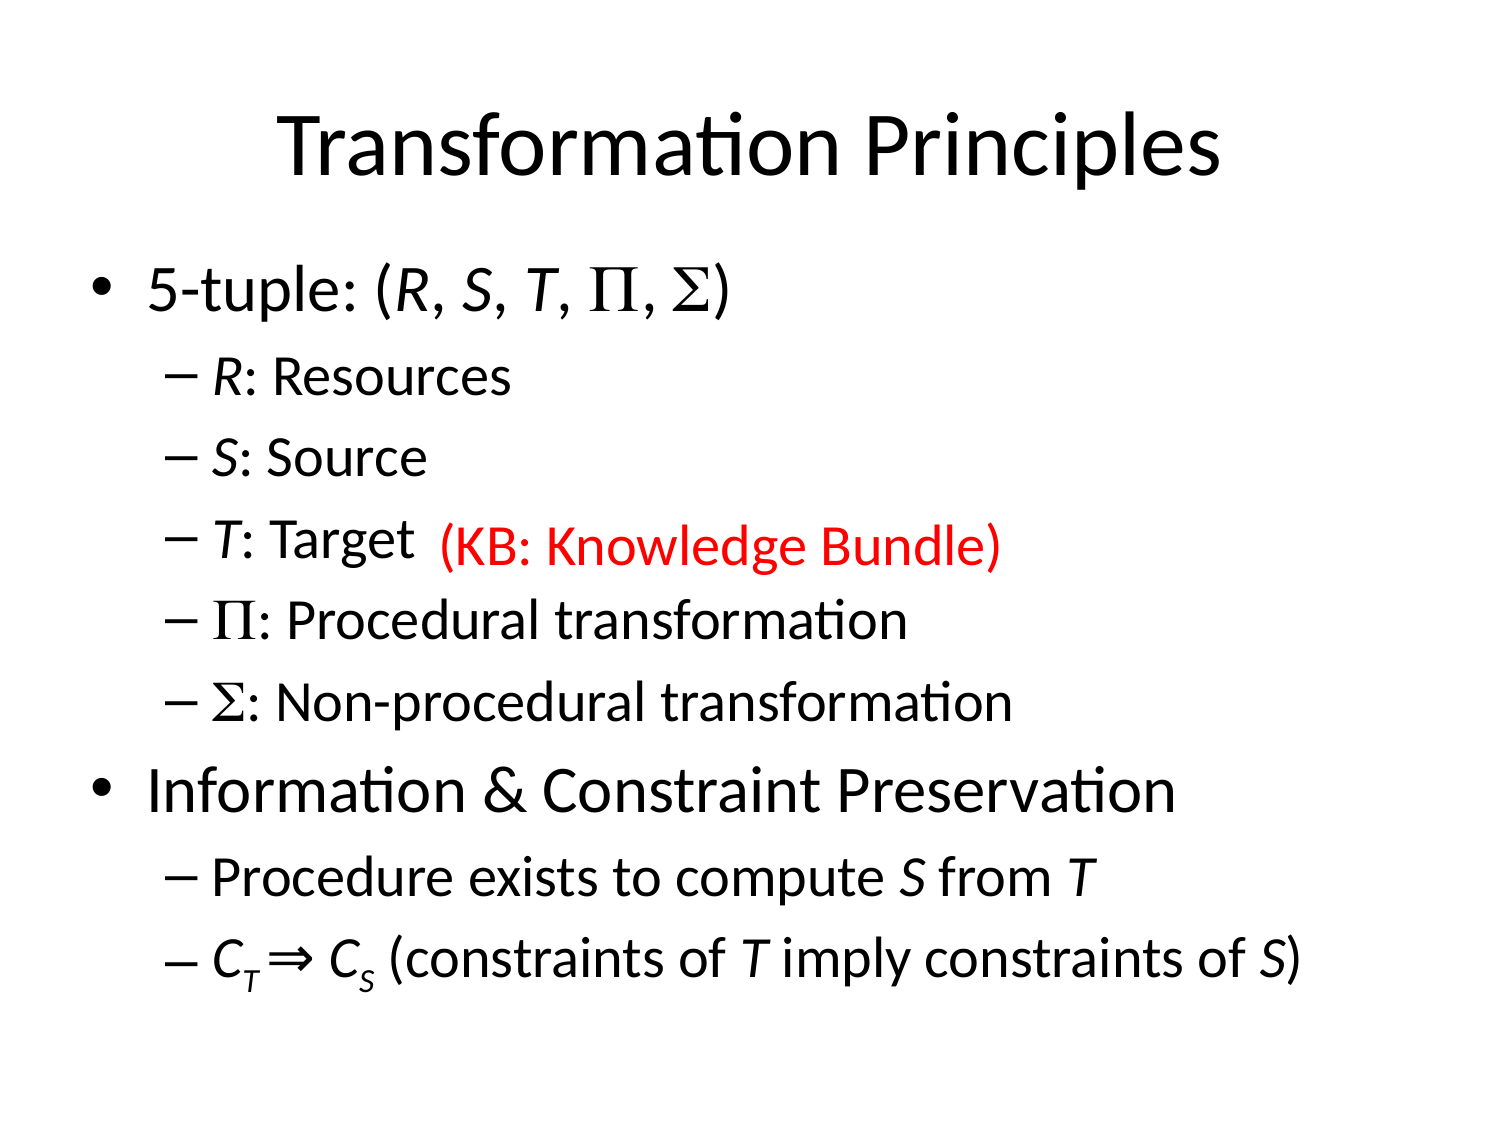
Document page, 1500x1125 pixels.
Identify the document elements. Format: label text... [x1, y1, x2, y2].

list 5-tuple: (R, S, T, , ) R: Resources S: Source T: Target : Procedural transformation : Non-procedural transformation Information & Constraint Preservation Procedure exists to compute S from T CT ⇒ CS (constraints of T imply constraints of S) [75, 237, 1463, 1025]
text_box (KB: Knowledge Bundle) [423, 500, 1019, 585]
title Transformation Principles [75, 45, 1425, 233]
